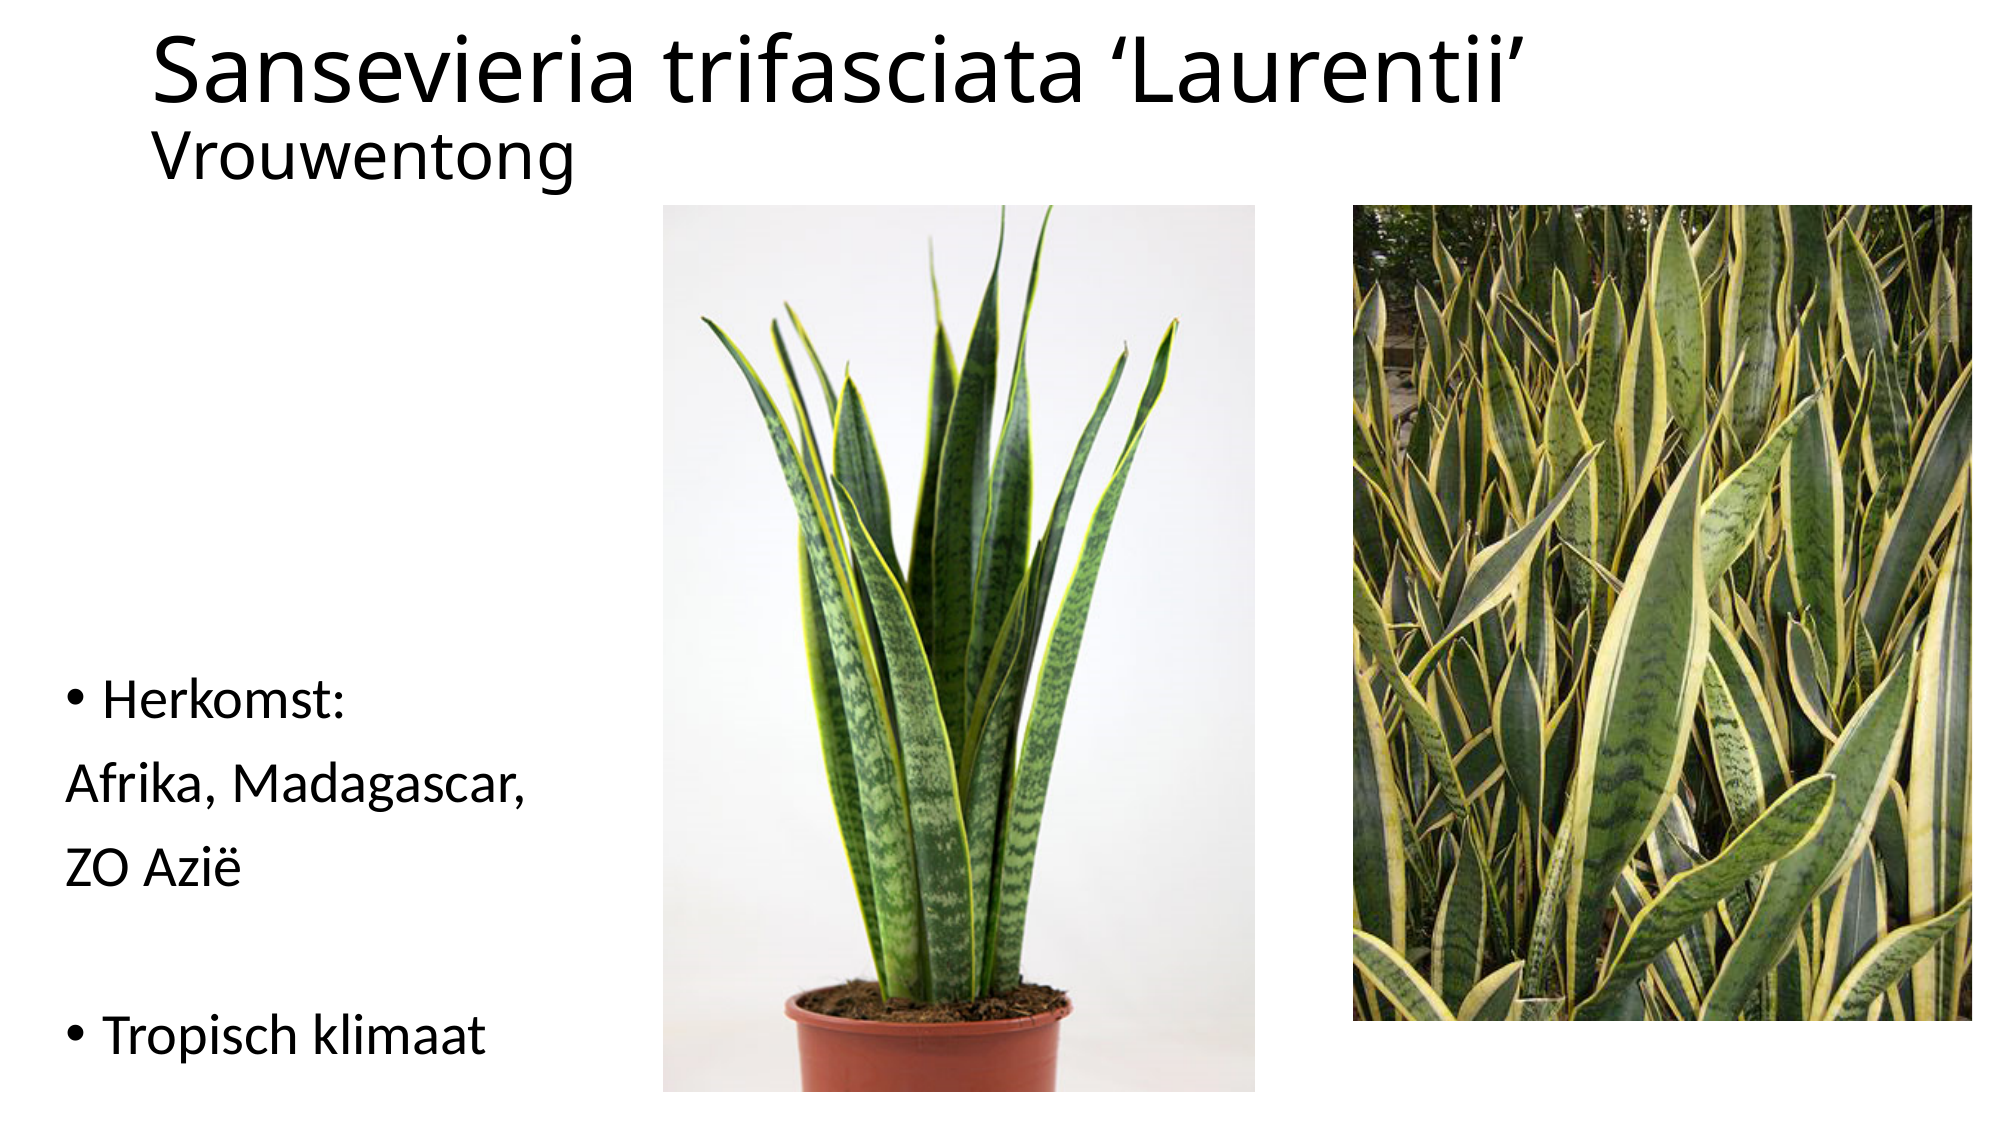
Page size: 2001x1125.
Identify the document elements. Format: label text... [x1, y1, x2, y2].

title Sansevieria trifasciata ‘Laurentii’ Vrouwentong [136, 0, 1862, 218]
text_box Herkomst: Afrika, Madagascar, ZO Azië Tropisch klimaat [50, 661, 664, 1114]
picture [663, 205, 1255, 1092]
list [1352, 205, 1973, 1021]
